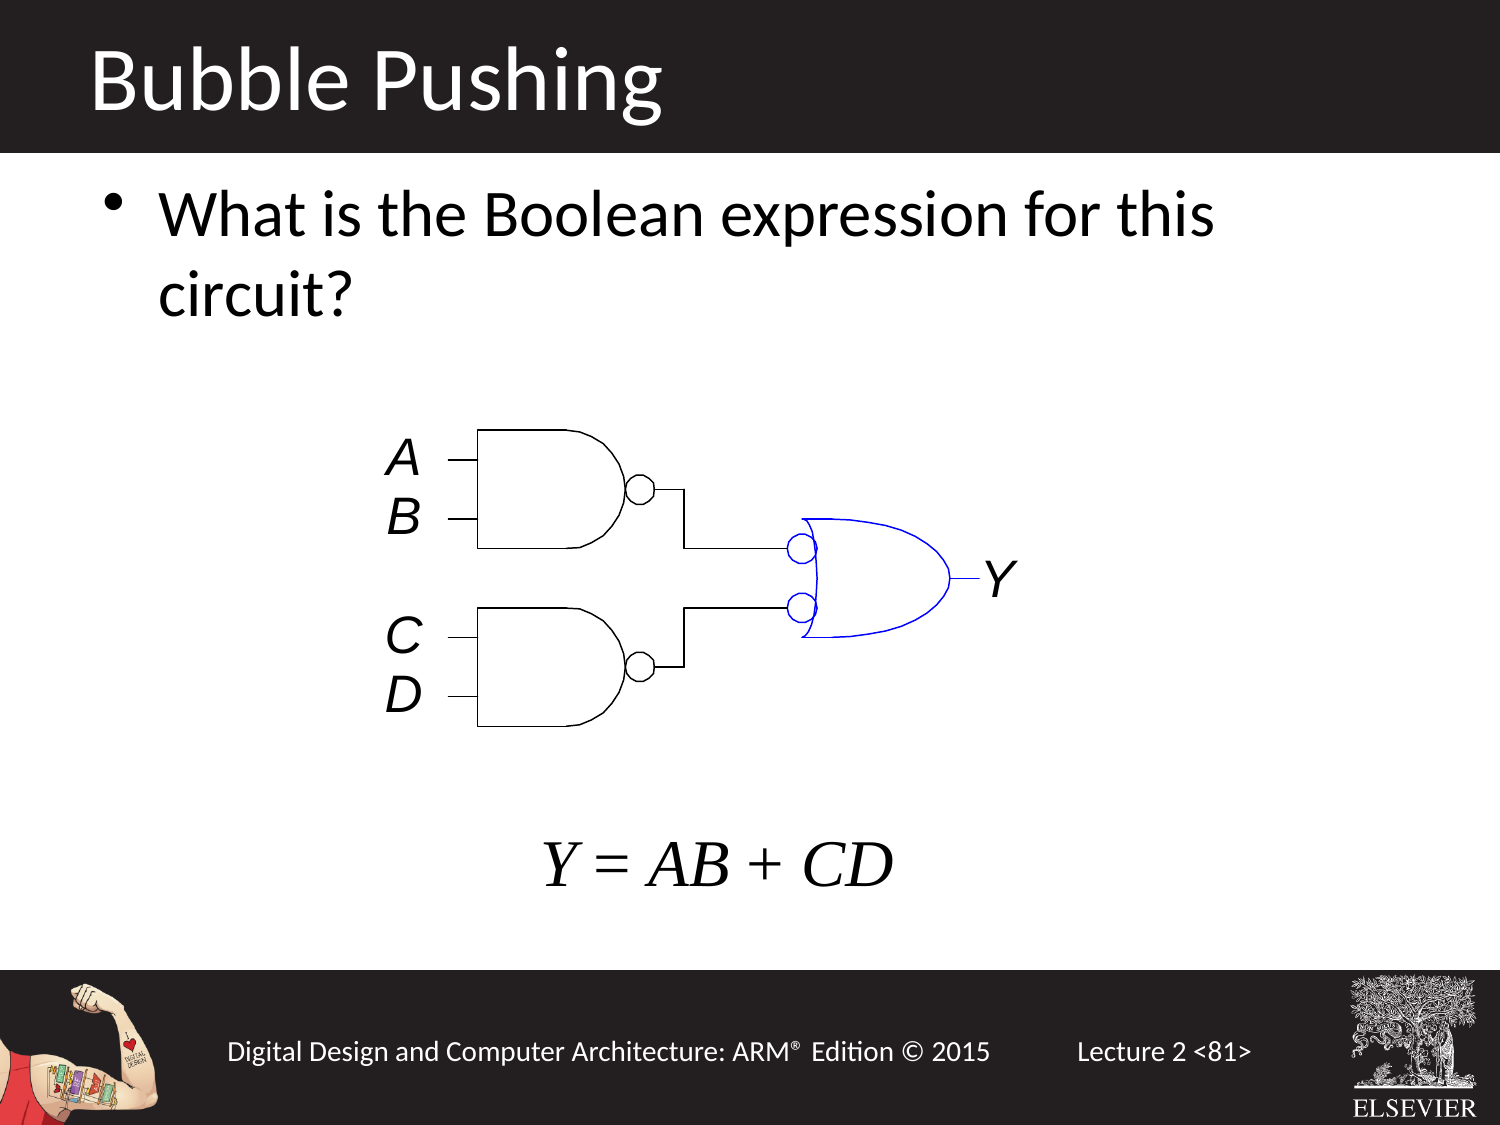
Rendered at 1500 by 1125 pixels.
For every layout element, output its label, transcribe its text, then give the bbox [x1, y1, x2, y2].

picture [0, 979, 163, 1125]
text_box What is the Boolean expression for this circuit? [87, 162, 1363, 1013]
text_box Bubble Pushing [75, 11, 1375, 136]
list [337, 393, 1063, 763]
text_box Y = AB + CD [525, 812, 1025, 925]
picture [1350, 974, 1477, 1117]
